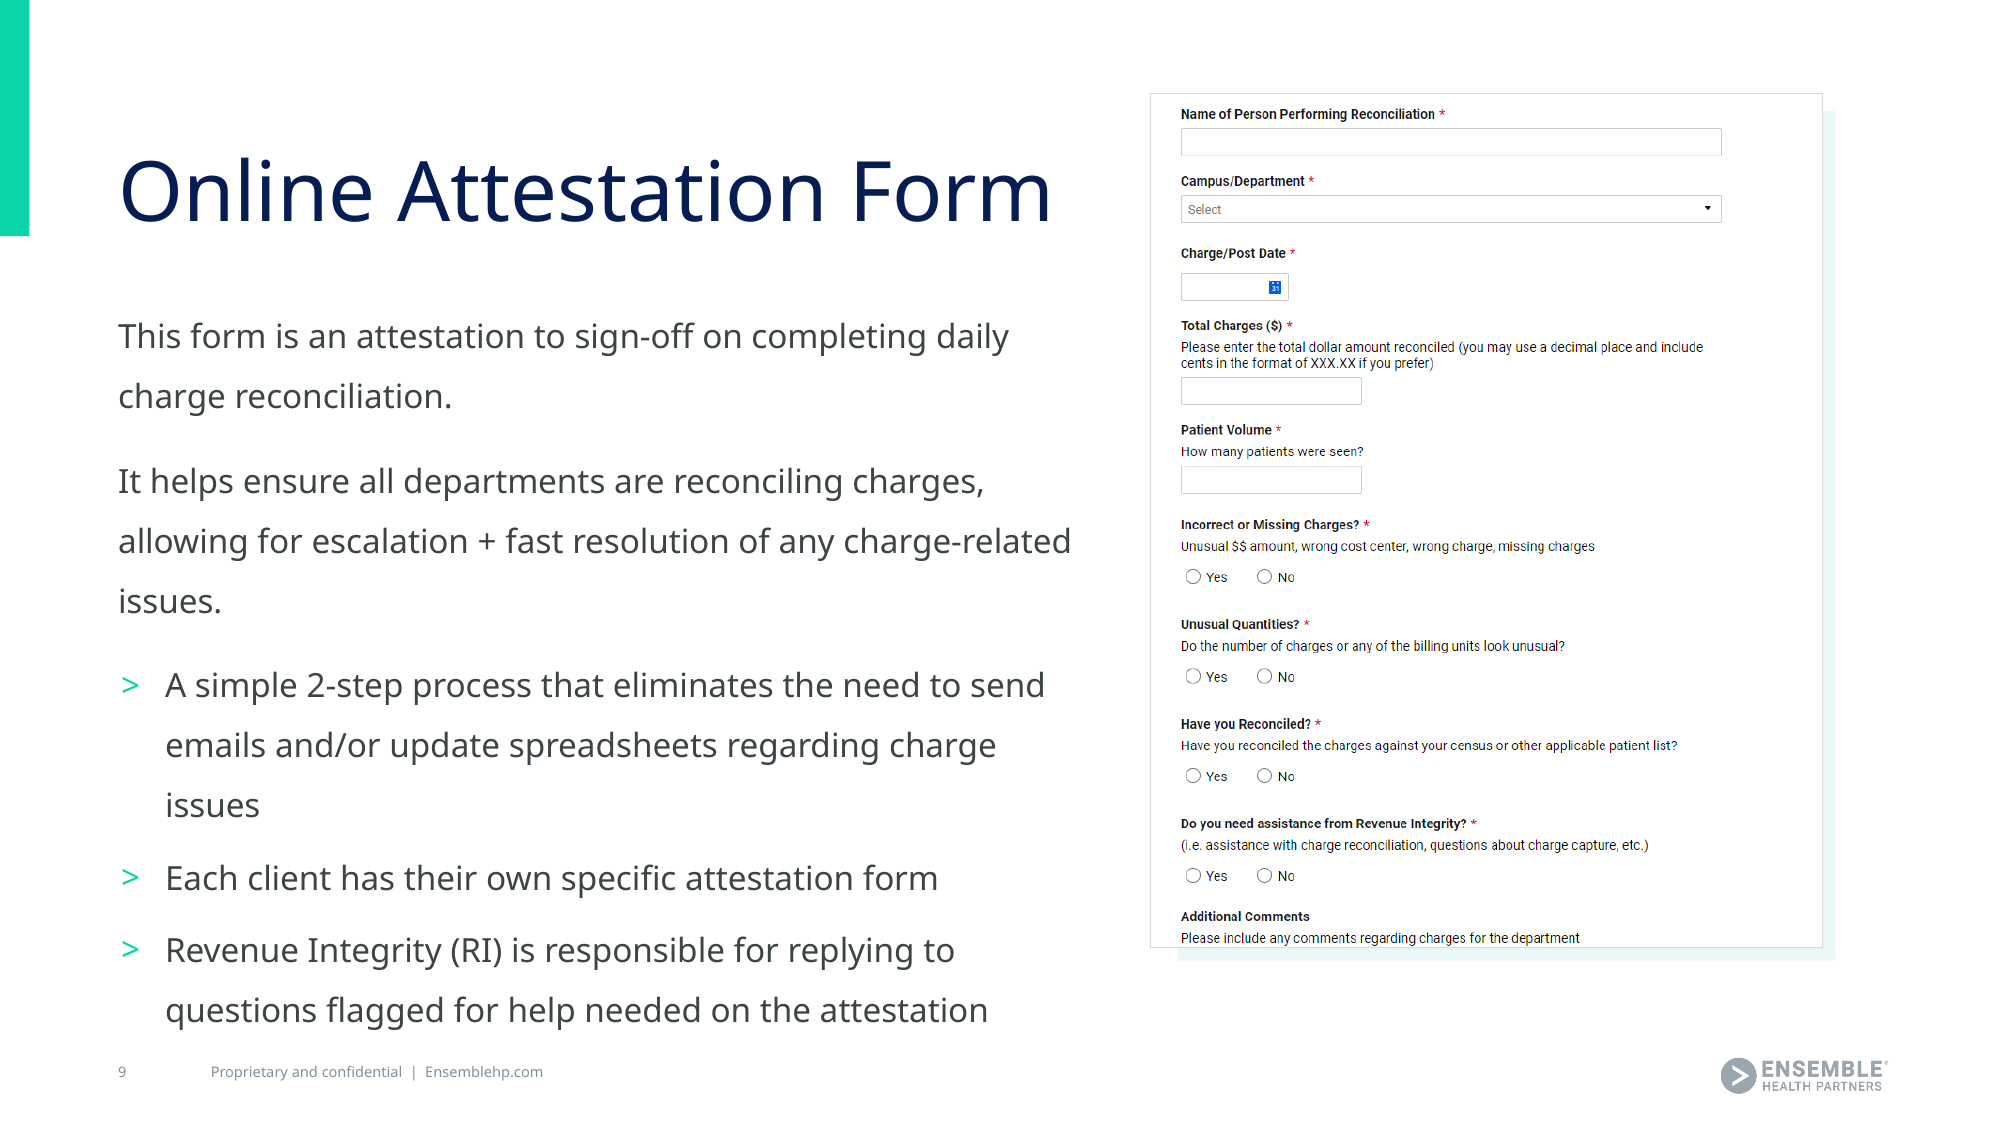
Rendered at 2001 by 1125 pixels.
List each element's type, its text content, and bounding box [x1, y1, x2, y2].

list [1150, 93, 1823, 948]
picture [1704, 1046, 1905, 1106]
title Online Attestation Form [118, 59, 1883, 240]
footer Proprietary and confidential | Ensemblehp.com [210, 1063, 667, 1082]
slide_number 9 [118, 1063, 179, 1082]
list This form is an attestation to sign-off on completing daily charge reconciliation. It helps ensure all departments are reconciling charges, allowing for escalation + fast resolution of any charge-related issues. A simple 2-step process that eliminates the need to send emails and/or update spreadsheets regarding charge issues Each client has their own specific attestation form Revenue Integrity (RI) is responsible for replying to questions flagged for help needed on the attestation [118, 295, 1085, 948]
text_box [1177, 240, 1836, 962]
